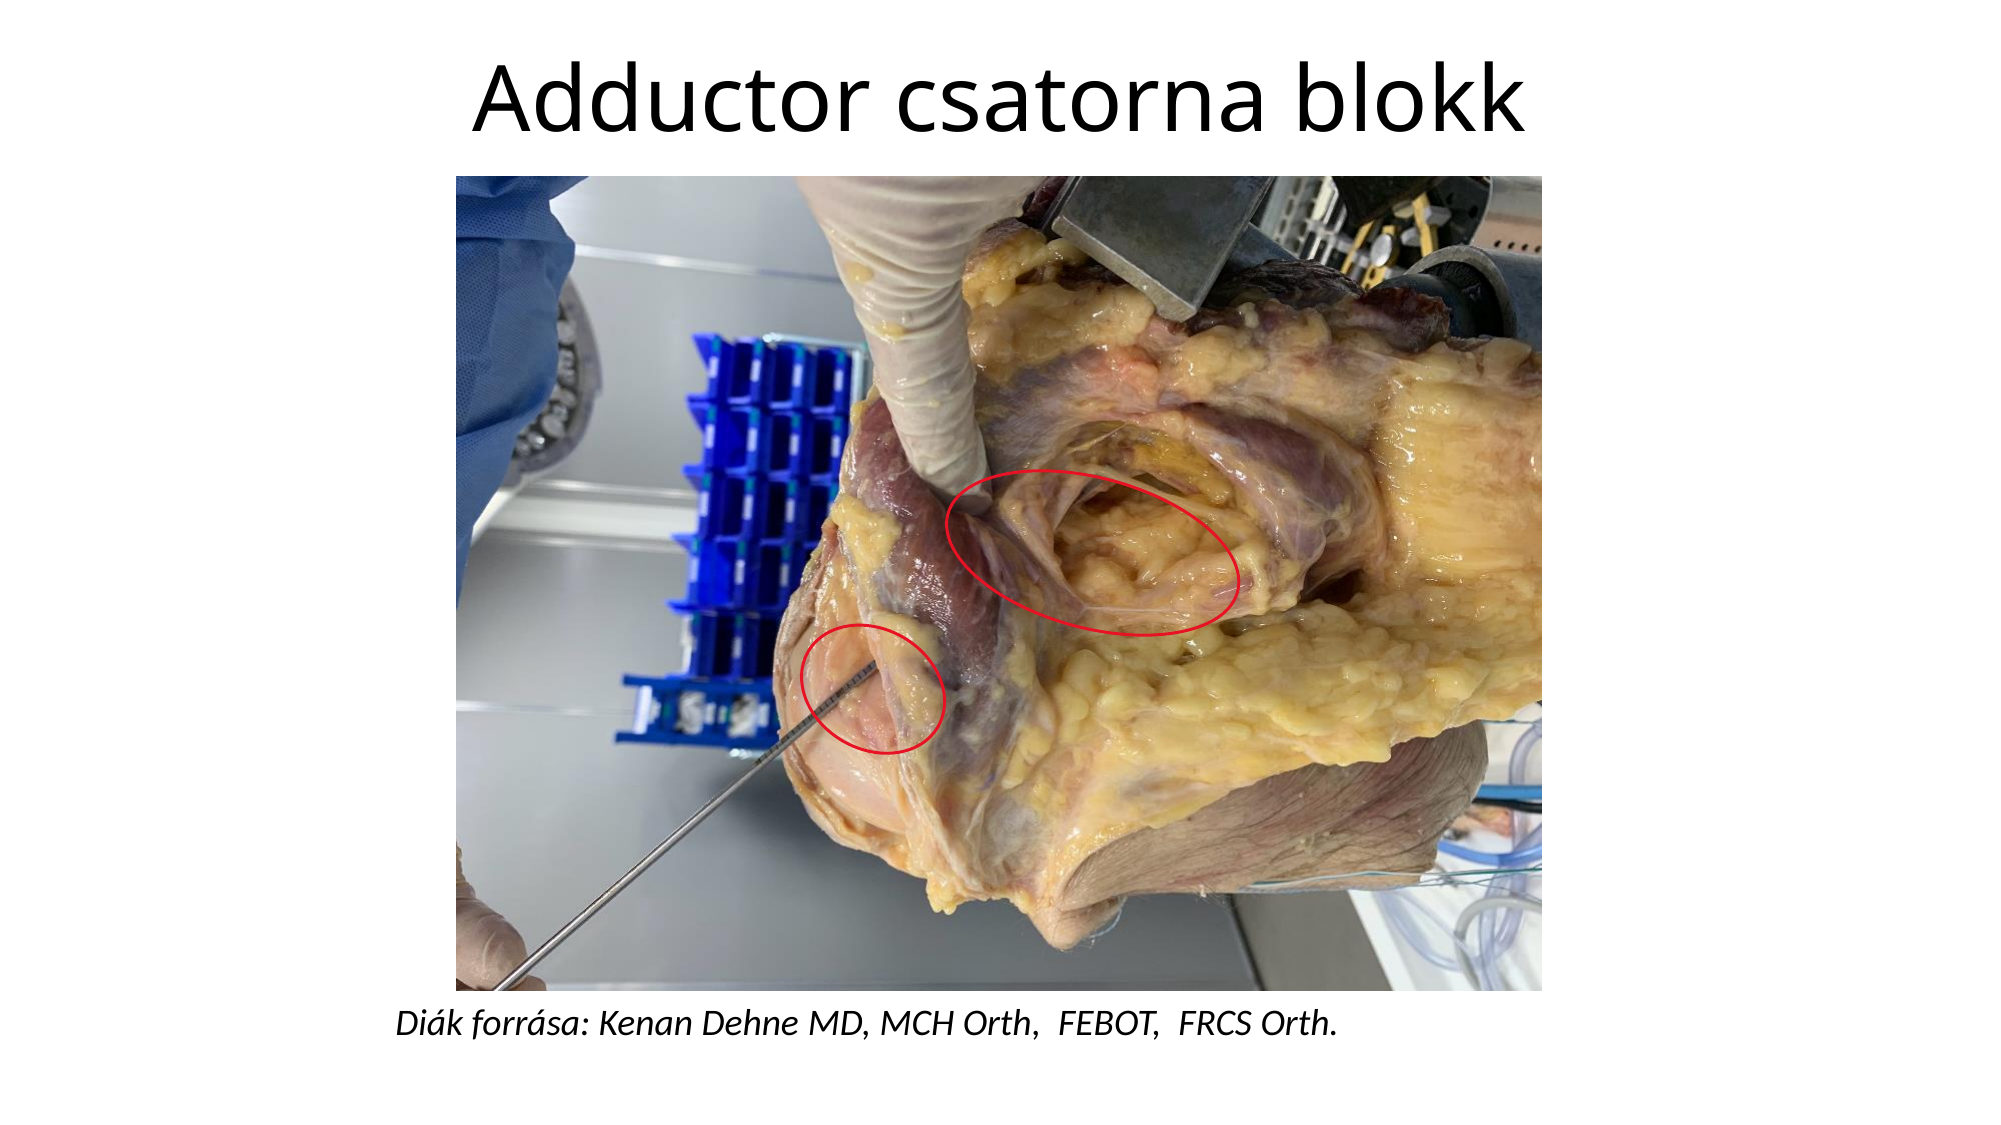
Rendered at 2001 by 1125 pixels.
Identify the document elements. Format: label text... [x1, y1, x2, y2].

text_box Diák forrása: Kenan Dehne MD, MCH Orth, FEBOT, FRCS Orth. [380, 990, 1622, 1051]
picture [456, 177, 1542, 991]
title Adductor csatorna blokk [137, 0, 1863, 211]
